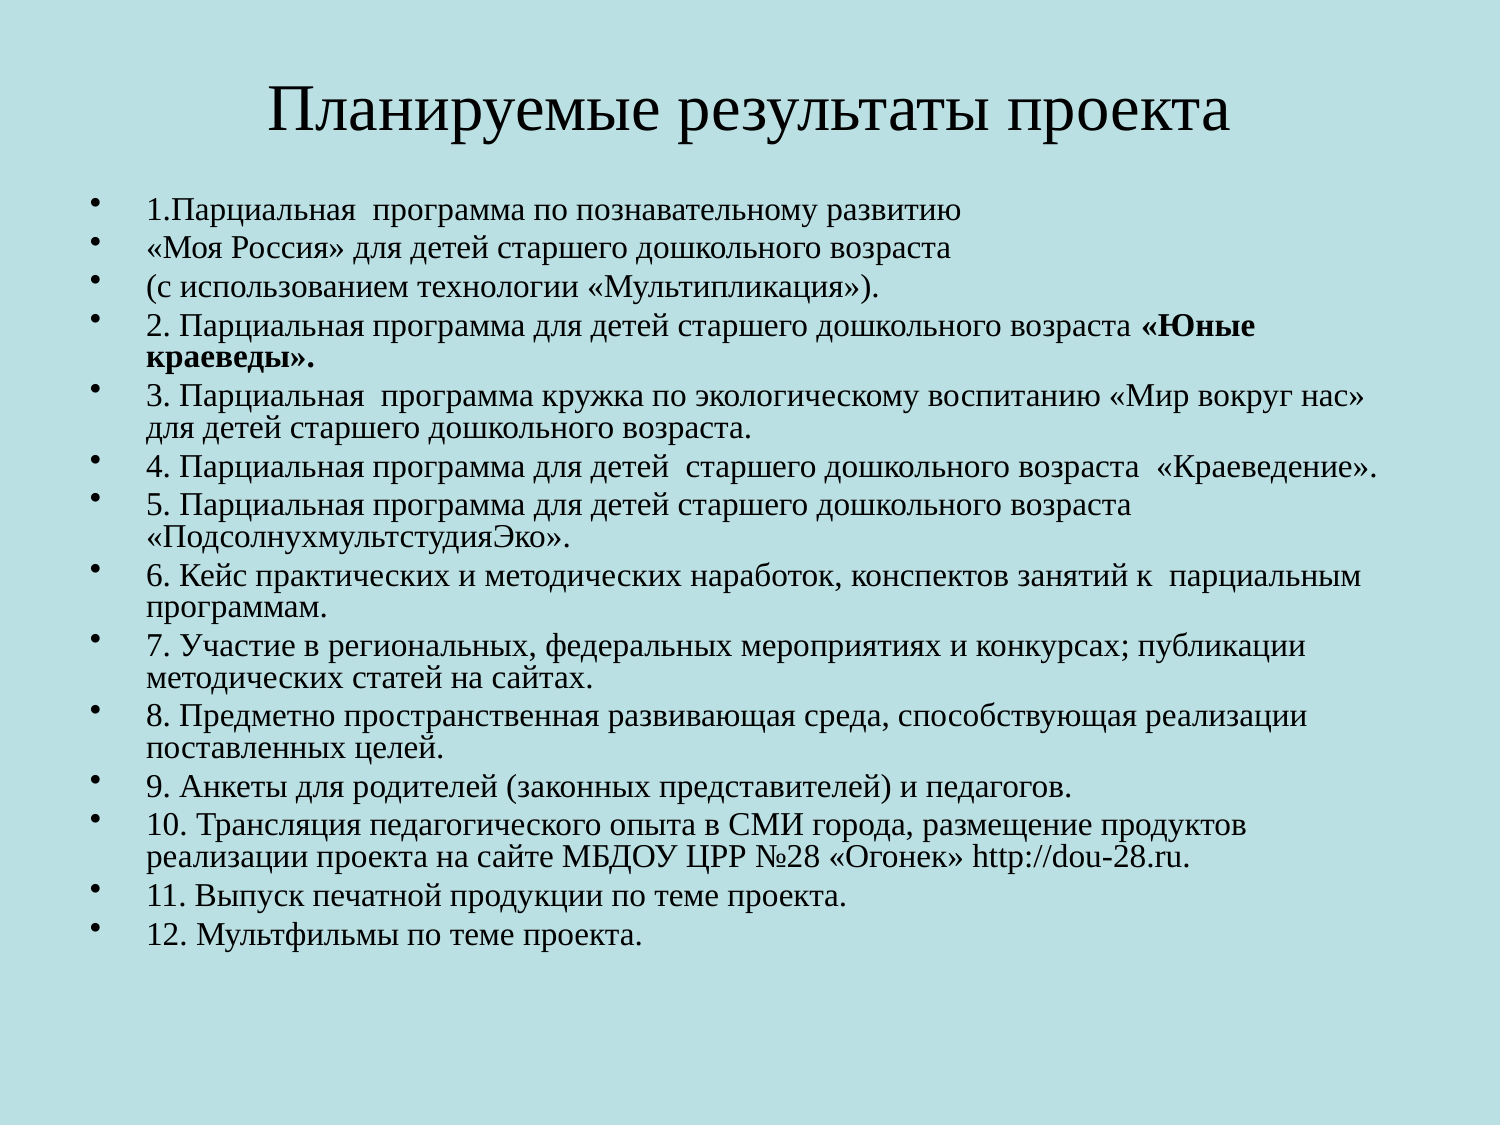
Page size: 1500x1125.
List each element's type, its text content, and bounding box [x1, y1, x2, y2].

list 1.Парциальная программа по познавательному развитию «Моя Россия» для детей старшего дошкольного возраста (с использованием технологии «Мультипликация»). 2. Парциальная программа для детей старшего дошкольного возраста «Юные краеведы». 3. Парциальная программа кружка по экологическому воспитанию «Мир вокруг нас» для детей старшего дошкольного возраста. 4. Парциальная программа для детей старшего дошкольного возраста «Краеведение». 5. Парциальная программа для детей старшего дошкольного возраста «ПодсолнухмультстудияЭко». 6. Кейс практических и методических наработок, конспектов занятий к парциальным программам. 7. Участие в региональных, федеральных мероприятиях и конкурсах; публикации методических статей на сайтах. 8. Предметно пространственная развивающая среда, способствующая реализации поставленных целей. 9. Анкеты для родителей (законных представителей) и педагогов. 10. Трансляция педагогического опыта в СМИ города, размещение продуктов реализации проекта на сайте МБДОУ ЦРР №28 «Огонек» http://dou-28.ru. 11. Выпуск печатной продукции по теме проекта. 12. Мультфильмы по теме проекта. [74, 187, 1426, 1006]
title Планируемые результаты проекта [74, 44, 1426, 163]
